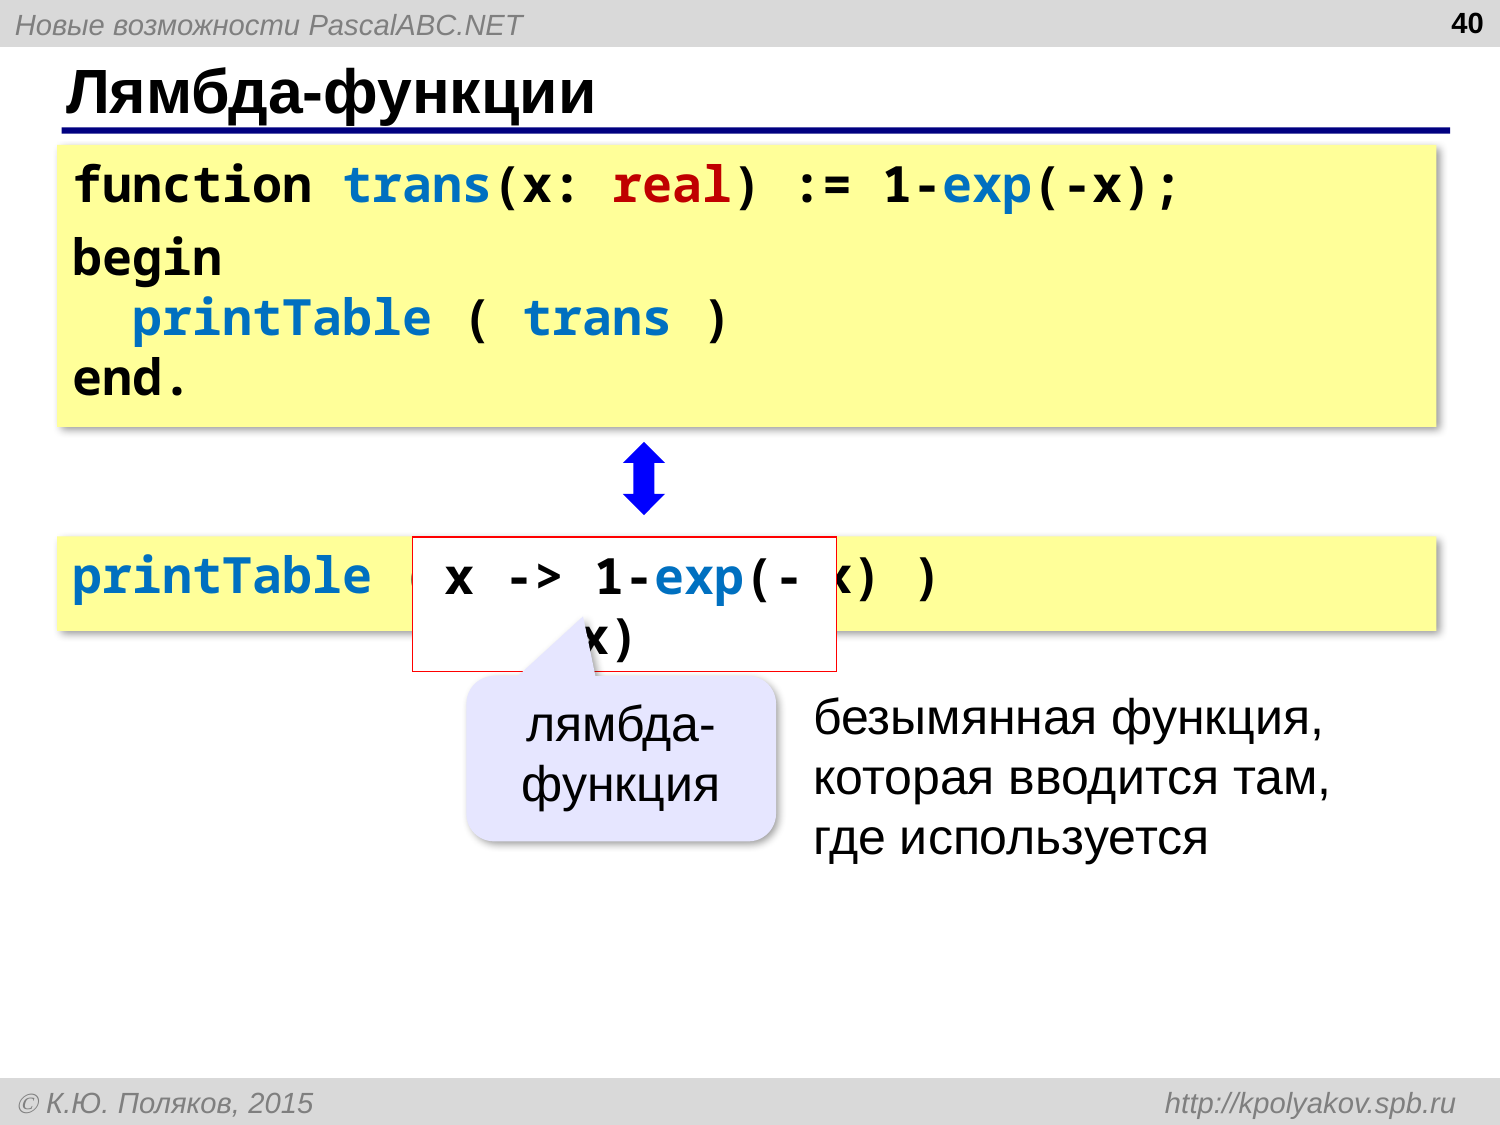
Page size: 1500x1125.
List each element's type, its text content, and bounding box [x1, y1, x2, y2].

text_box printTable ( x -> 1-exp(-x) ) [837, 536, 1437, 631]
text_box безымянная функция, которая вводится там, где используется [798, 676, 1415, 872]
text_box x -> 1-exp(-x) [412, 536, 837, 672]
text_box [622, 441, 666, 516]
text_box printTable ( x -> 1-exp(-x) ) [57, 536, 412, 631]
text_box function trans(x: real) := 1-exp(-x); begin printTable ( trans ) end. [57, 144, 1437, 427]
text_box лямбда-функция [466, 616, 777, 842]
title Лямбда-функции [51, 49, 1425, 127]
slide_number 40 [1148, 0, 1500, 75]
